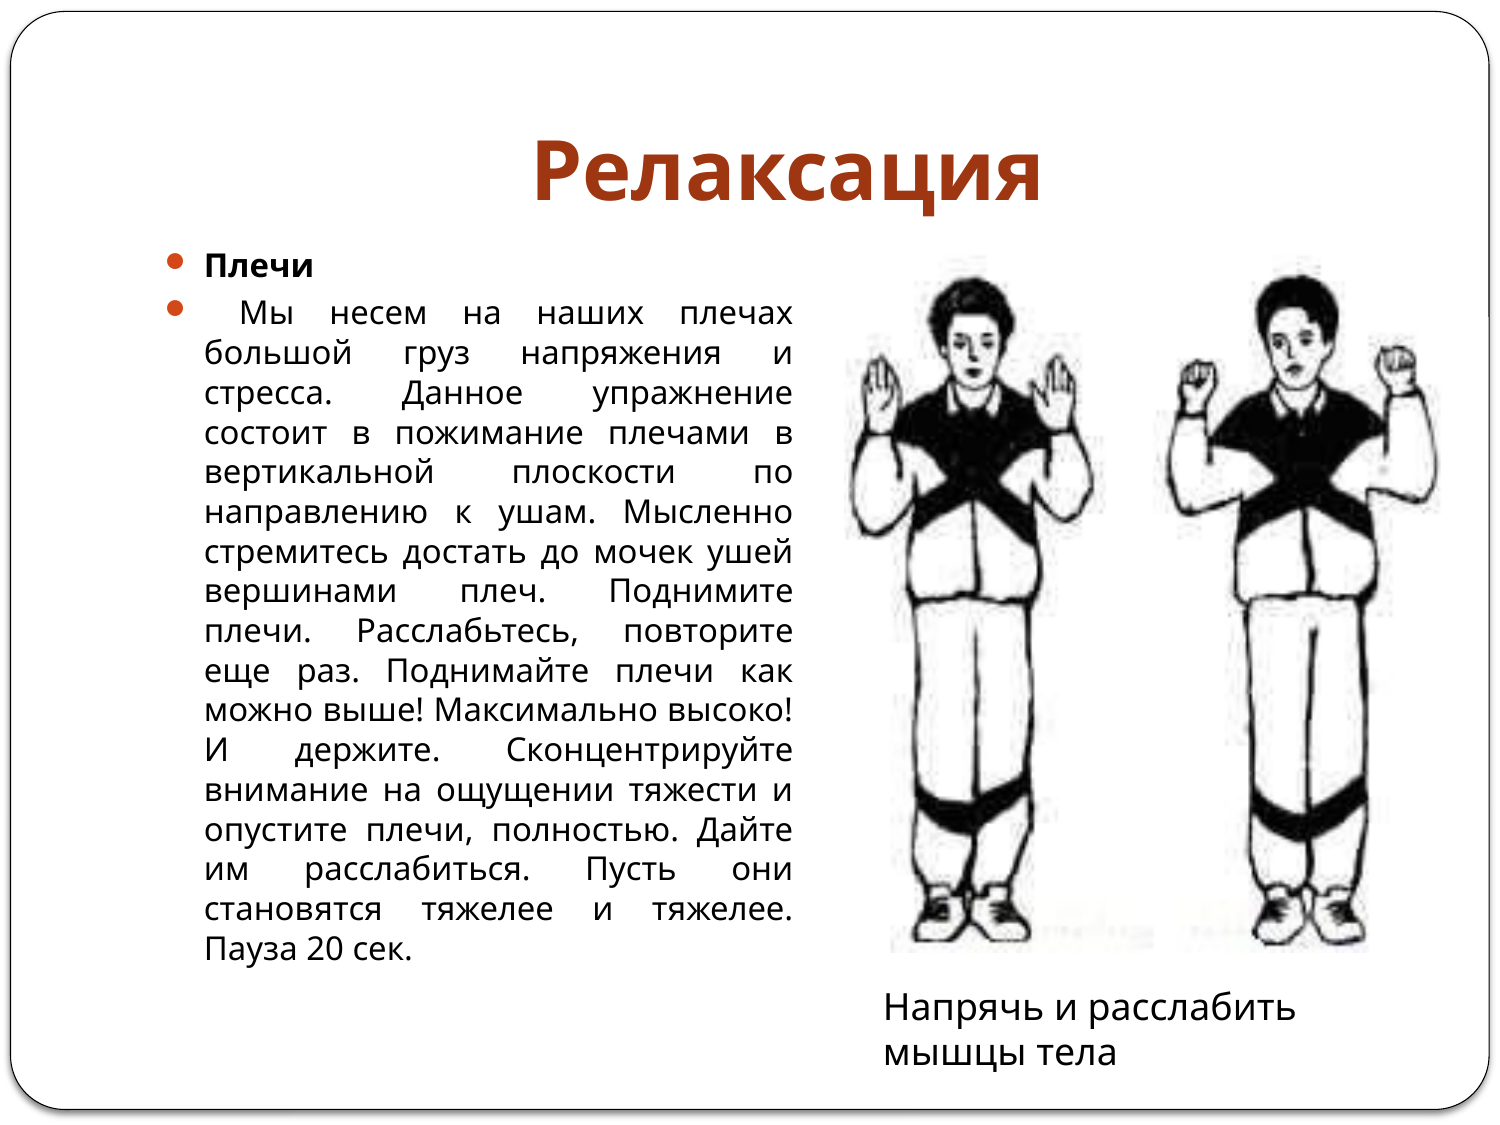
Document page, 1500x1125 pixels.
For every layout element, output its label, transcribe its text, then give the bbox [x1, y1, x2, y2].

text_box Напрячь и расслабить мышцы тела [868, 975, 1412, 1081]
list Плечи Мы несем на наших плечах большой груз напряжения и стресса. Данное упражнение состоит в пожимание плечами в вертикальной плоскости по направлению к ушам. Мысленно стремитесь достать до мочек ушей вершинами плеч. Поднимите плечи. Расслабьтесь, повторите еще раз. Поднимайте плечи как можно выше! Максимально высоко! И держите. Сконцентрируйте внимание на ощущении тяжести и опустите плечи, полностью. Дайте им расслабиться. Пусть они становятся тяжелее и тяжелее. Пауза 20 сек. [150, 237, 809, 988]
title Релаксация [150, 45, 1425, 233]
picture [844, 231, 1448, 953]
